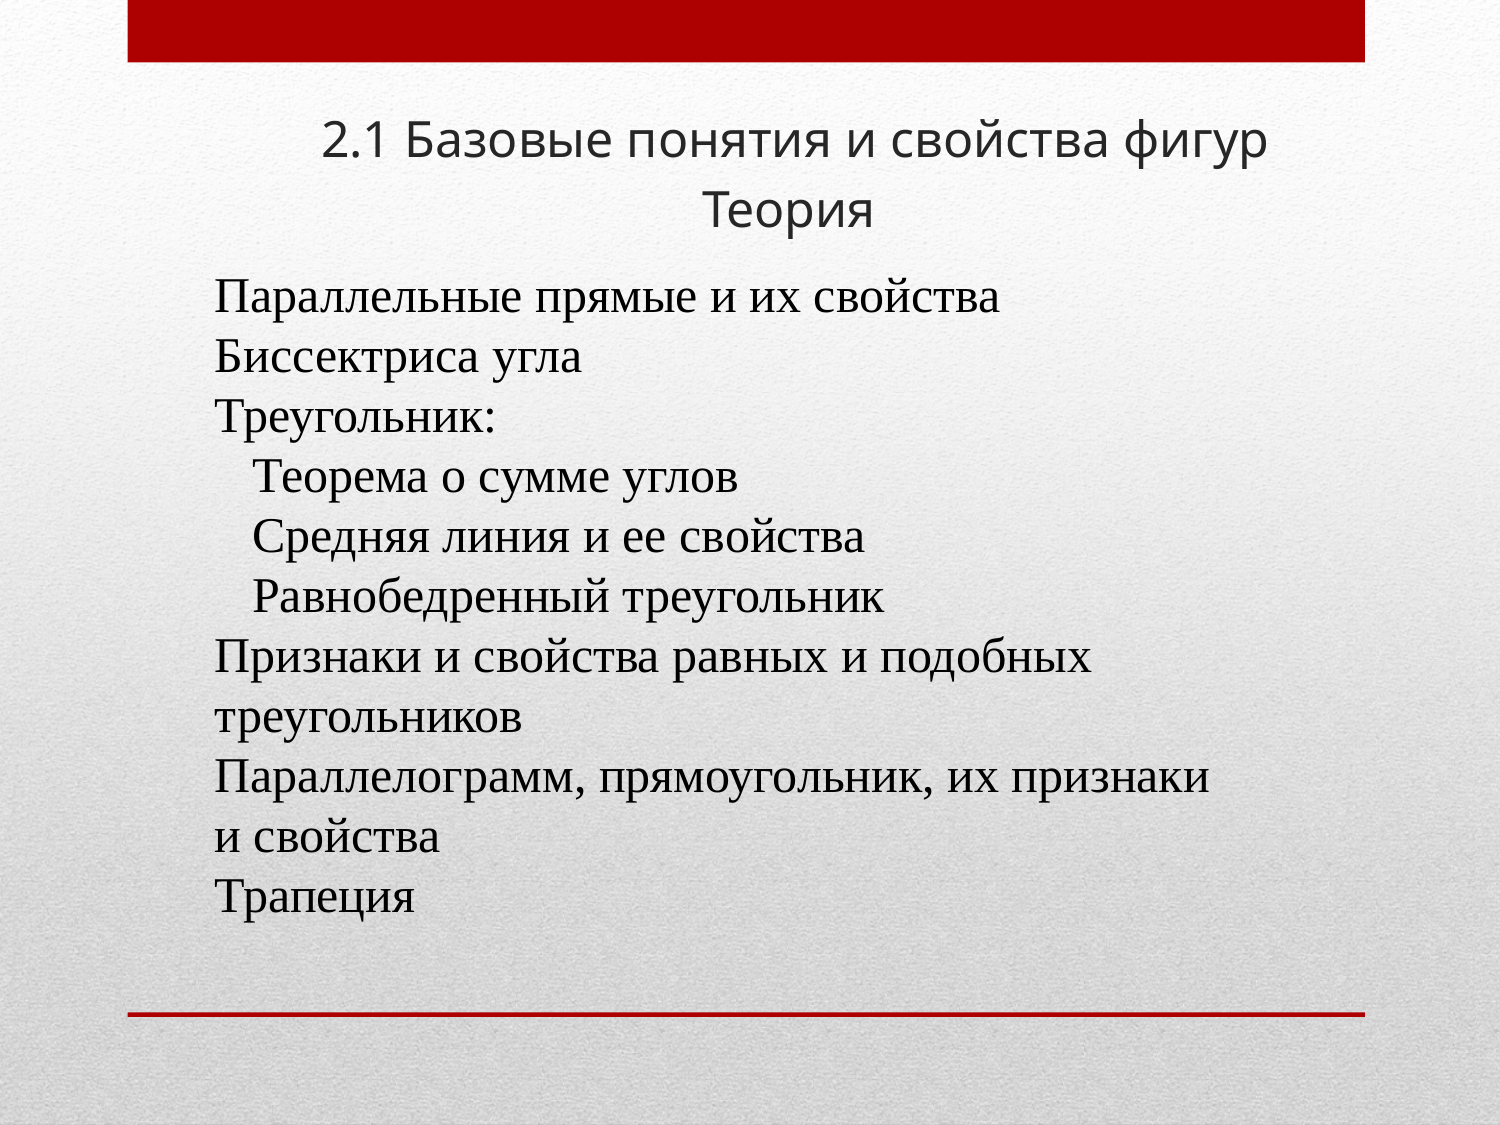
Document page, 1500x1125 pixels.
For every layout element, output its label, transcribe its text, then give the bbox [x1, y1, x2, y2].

list 2.1 Базовые понятия и свойства фигур Теория [301, 90, 1290, 256]
text_box Параллельные прямые и их свойства Биссектриса угла Треугольник: Теорема о сумме углов Средняя линия и ее свойства Равнобедренный треугольник Признаки и свойства равных и подобных треугольников Параллелограмм, прямоугольник, их признаки и свойства Трапеция [200, 255, 1255, 991]
